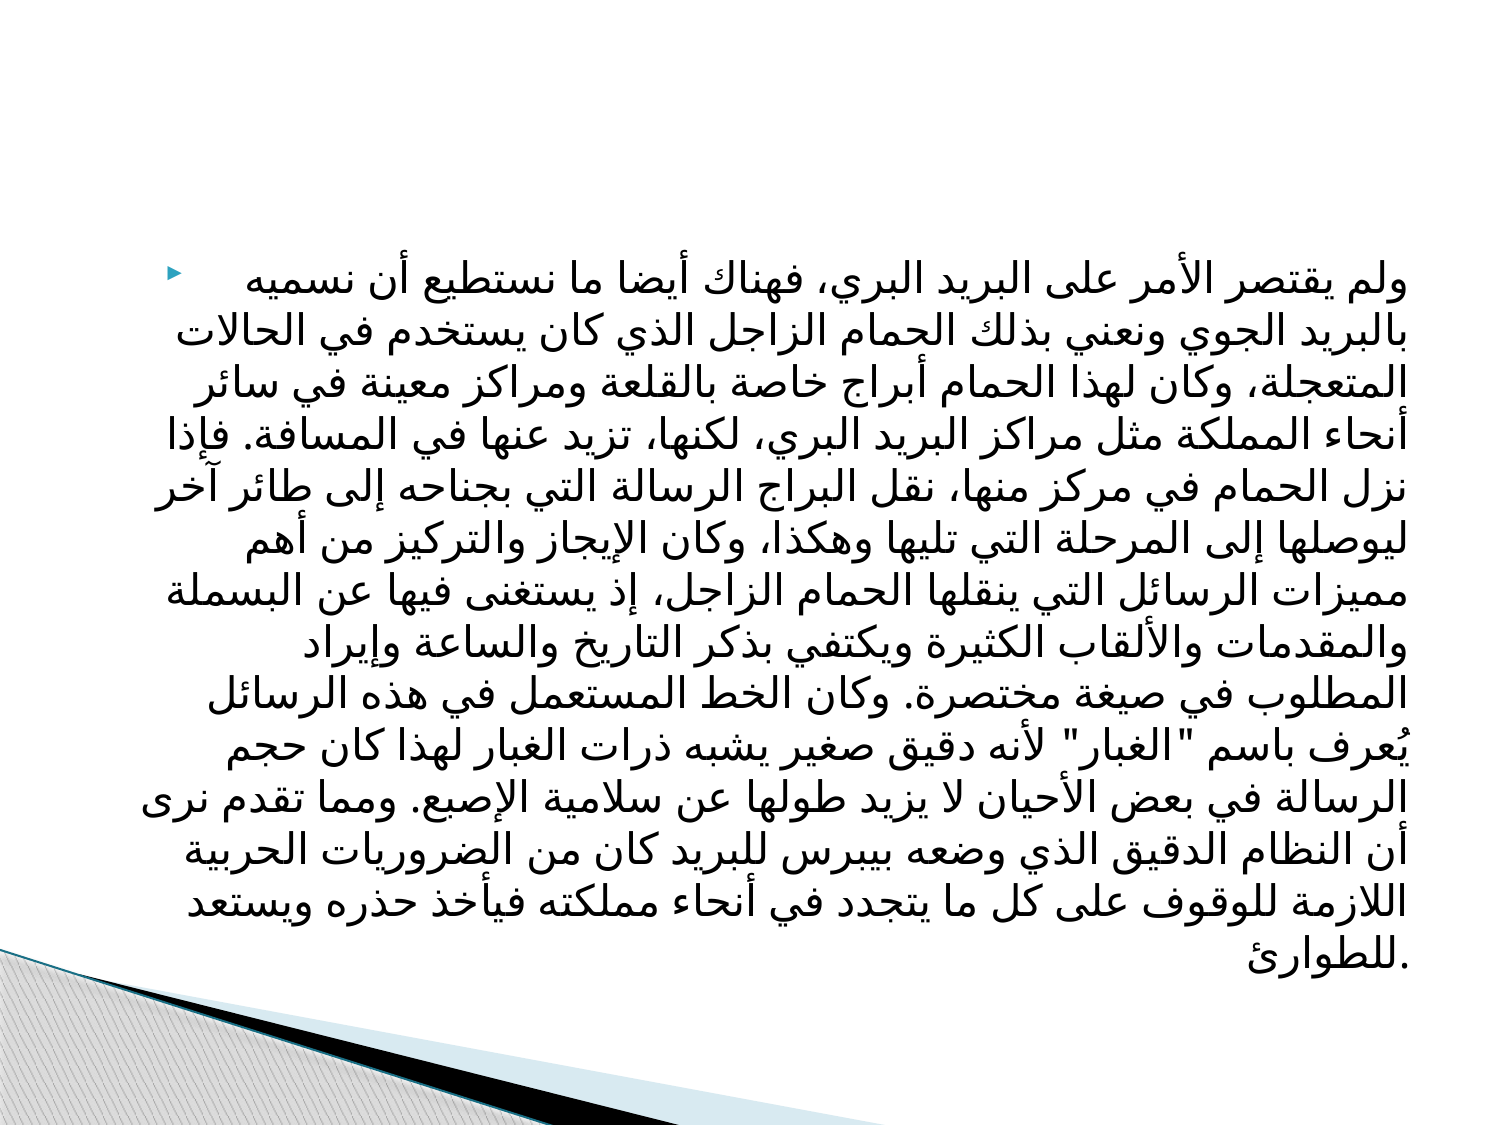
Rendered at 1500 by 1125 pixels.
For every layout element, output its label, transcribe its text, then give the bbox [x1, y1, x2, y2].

list ولم يقتصر الأمر على البريد البري، فهناك أيضا ما نستطيع أن نسميه بالبريد الجوي ونعني بذلك الحمام الزاجل الذي كان يستخدم في الحالات المتعجلة، وكان لهذا الحمام أبراج خاصة بالقلعة ومراكز معينة في سائر أنحاء المملكة مثل مراكز البريد البري، لكنها، تزيد عنها في المسافة. فإذا نزل الحمام في مركز منها، نقل البراج الرسالة التي بجناحه إلى طائر آخر ليوصلها إلى المرحلة التي تليها وهكذا، وكان الإيجاز والتركيز من أهم مميزات الرسائل التي ينقلها الحمام الزاجل، إذ يستغنى فيها عن البسملة والمقدمات والألقاب الكثيرة ويكتفي بذكر التاريخ والساعة وإيراد المطلوب في صيغة مختصرة. وكان الخط المستعمل في هذه الرسائل يُعرف باسم "الغبار" لأنه دقيق صغير يشبه ذرات الغبار لهذا كان حجم الرسالة في بعض الأحيان لا يزيد طولها عن سلامية الإصبع. ومما تقدم نرى أن النظام الدقيق الذي وضعه بيبرس للبريد كان من الضروريات الحربية اللازمة للوقوف على كل ما يتجدد في أنحاء مملكته فيأخذ حذره ويستعد للطوارئ. [75, 243, 1425, 986]
